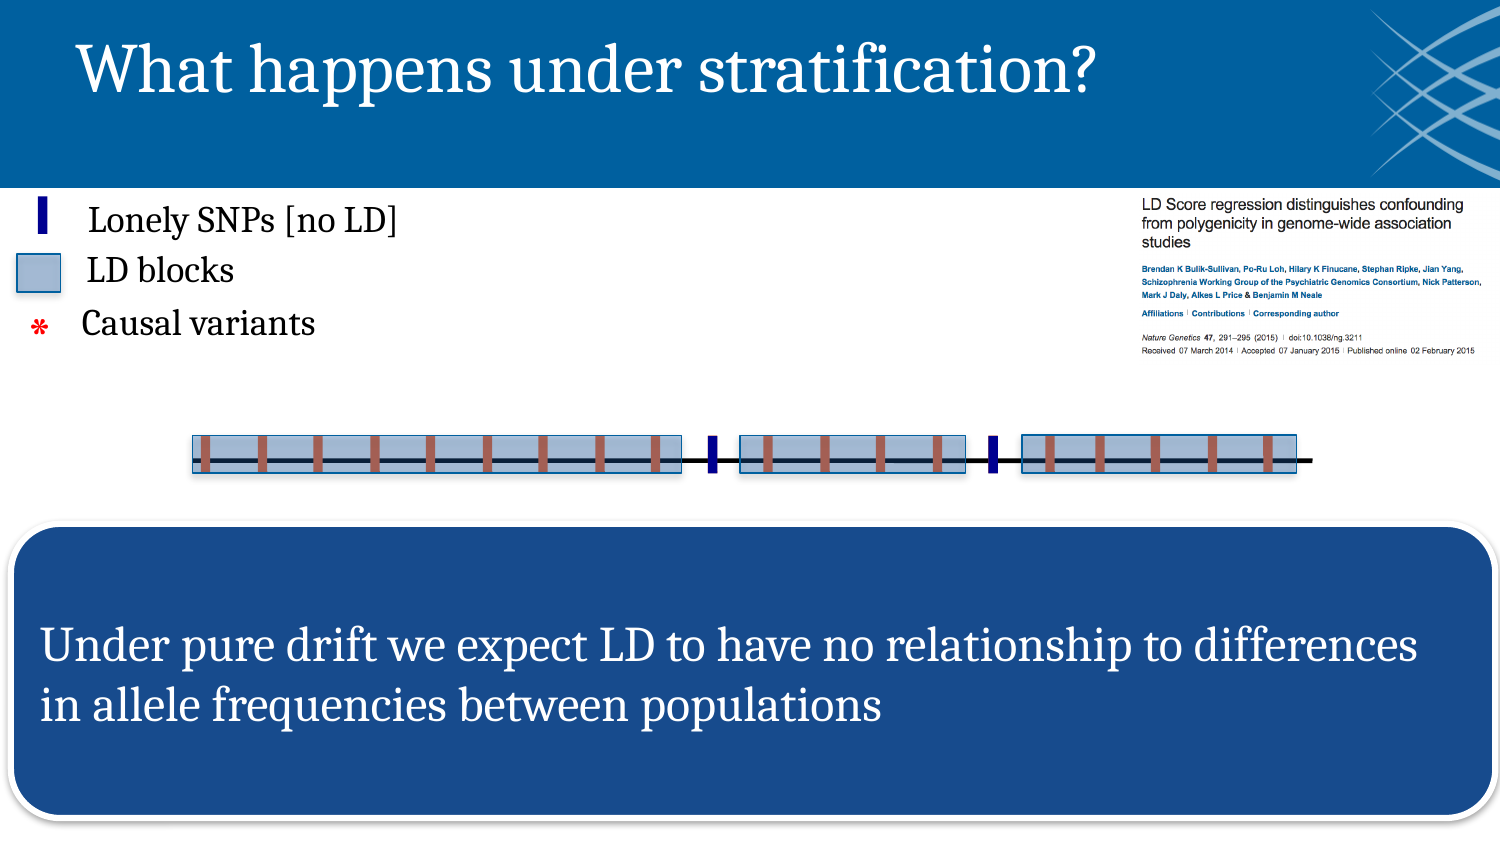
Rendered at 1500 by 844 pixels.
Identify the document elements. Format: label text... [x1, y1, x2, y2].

text_box * [12, 291, 67, 376]
picture [0, 0, 1500, 188]
text_box [739, 435, 966, 474]
picture [1139, 192, 1500, 365]
text_box [16, 253, 61, 291]
title What happens under stratification? [75, 27, 1238, 163]
text_box LD blocks [71, 237, 250, 290]
text_box Under pure drift we expect LD to have no relationship to differences in allele frequencies between populations [7, 520, 1499, 822]
text_box [192, 435, 682, 474]
text_box Lonely SNPs [no LD] [73, 187, 415, 248]
text_box [1021, 434, 1297, 474]
text_box Causal variants [67, 290, 332, 351]
